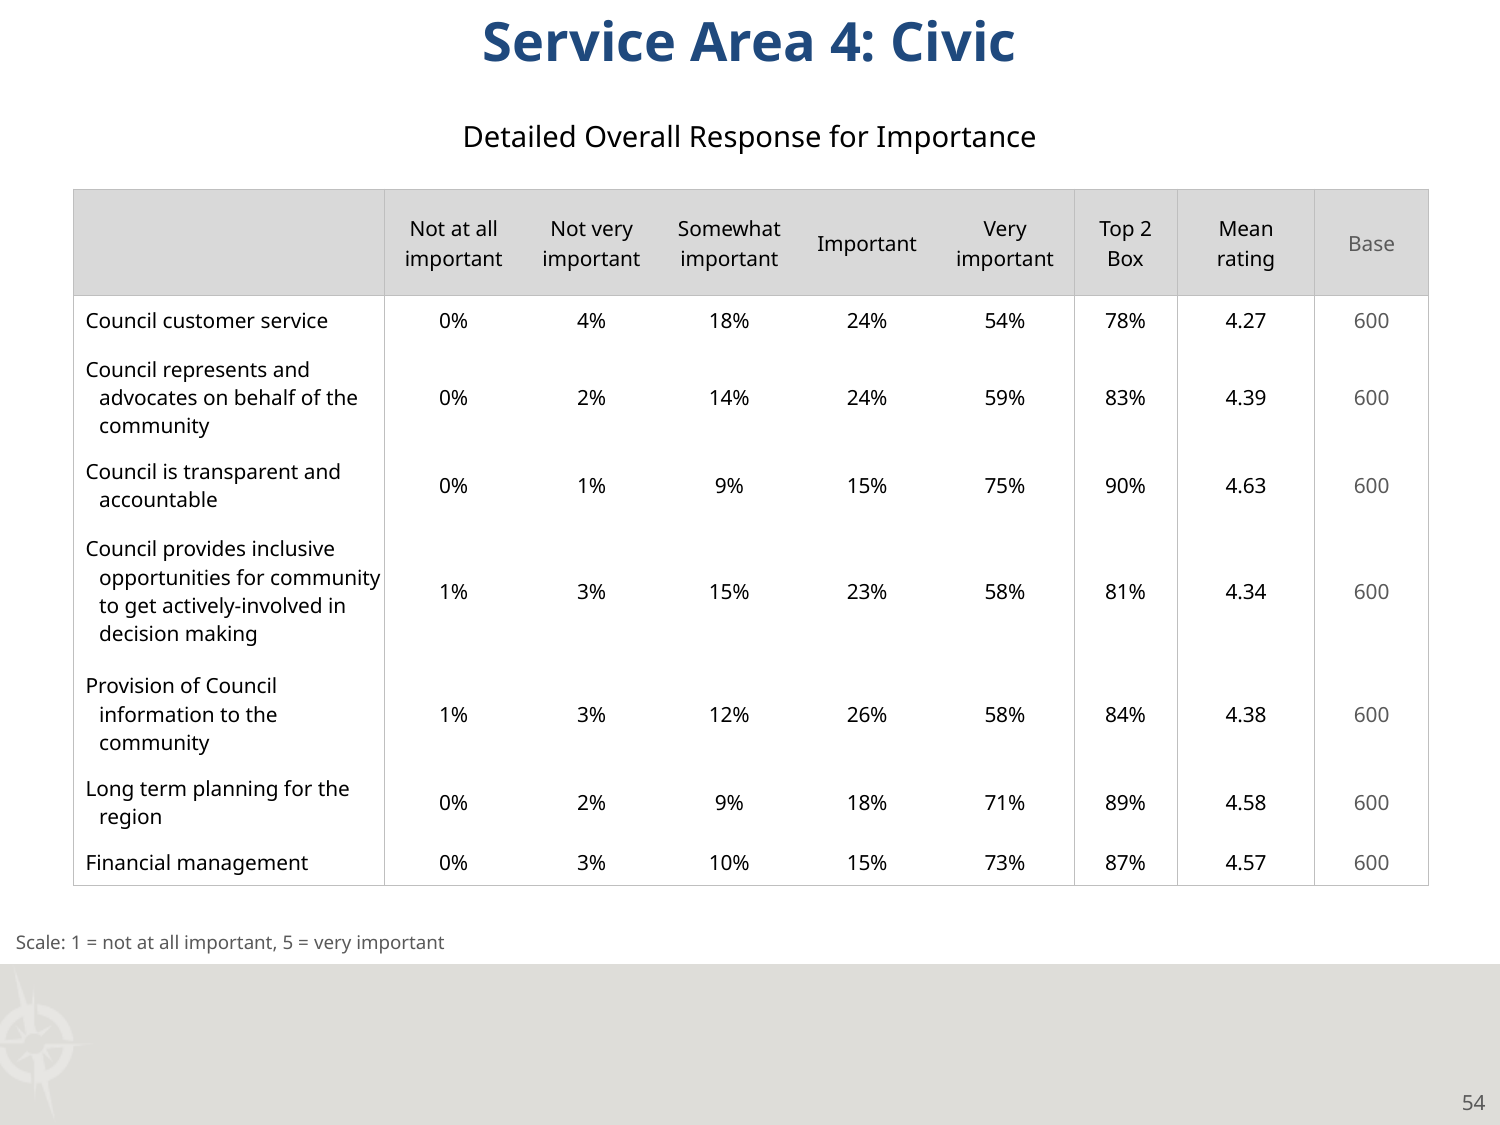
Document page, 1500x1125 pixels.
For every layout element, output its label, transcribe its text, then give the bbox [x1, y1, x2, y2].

table_cell 4.34 [1178, 520, 1314, 660]
table_cell 0% [385, 296, 523, 344]
table_header [74, 190, 384, 295]
list Service Area 4: Civic [0, 0, 1500, 83]
table_cell 71% [936, 766, 1074, 837]
table_cell 73% [936, 837, 1074, 885]
table_cell 15% [798, 449, 936, 520]
text_box Scale: 1 = not at all important, 5 = very important [1, 923, 752, 961]
table_cell Provision of Council information to the community [74, 660, 384, 766]
table_cell 24% [798, 344, 936, 449]
table_cell 600 [1315, 766, 1428, 837]
table_cell 4.63 [1178, 449, 1314, 520]
table_cell 2% [523, 766, 660, 837]
table_cell Council customer service [74, 296, 384, 344]
table_cell 600 [1315, 837, 1428, 885]
table_cell 0% [385, 766, 523, 837]
table_cell Council is transparent and accountable [74, 449, 384, 520]
text_box Detailed Overall Response for Importance [447, 110, 1053, 161]
table_cell 58% [936, 520, 1074, 660]
table_cell 87% [1075, 837, 1177, 885]
table_cell 4% [523, 296, 660, 344]
table_cell 18% [660, 296, 798, 344]
table_cell Council represents and advocates on behalf of the community [74, 344, 384, 449]
table_cell 9% [660, 449, 798, 520]
table_cell 3% [523, 660, 660, 766]
table_cell 4.39 [1178, 344, 1314, 449]
table_cell 18% [798, 766, 936, 837]
table_cell 2% [523, 344, 660, 449]
table_cell 600 [1315, 520, 1428, 660]
table_cell 600 [1315, 344, 1428, 449]
table_cell Council provides inclusive opportunities for community to get actively-involved in decision making [74, 520, 384, 660]
table_header Not very important [523, 190, 660, 295]
table_cell 14% [660, 344, 798, 449]
table_cell 83% [1075, 344, 1177, 449]
table_cell 4.38 [1178, 660, 1314, 766]
table_cell 90% [1075, 449, 1177, 520]
table_header Base [1315, 190, 1428, 295]
table_cell 4.58 [1178, 766, 1314, 837]
table_cell 81% [1075, 520, 1177, 660]
table_cell 9% [660, 766, 798, 837]
table_cell 89% [1075, 766, 1177, 837]
table_cell 1% [385, 520, 523, 660]
table_cell 58% [936, 660, 1074, 766]
table_cell 0% [385, 449, 523, 520]
table_cell Financial management [74, 837, 384, 885]
table_cell 4.57 [1178, 837, 1314, 885]
table_cell 10% [660, 837, 798, 885]
table_cell 600 [1315, 660, 1428, 766]
table_cell 24% [798, 296, 936, 344]
table_cell 84% [1075, 660, 1177, 766]
table_cell 3% [523, 837, 660, 885]
table_header Somewhat important [660, 190, 798, 295]
table_cell 0% [385, 344, 523, 449]
table_header Not at all important [385, 190, 523, 295]
table_cell 4.27 [1178, 296, 1314, 344]
table_header Top 2 Box [1075, 190, 1177, 295]
table_cell 26% [798, 660, 936, 766]
table_cell 15% [660, 520, 798, 660]
table_cell 23% [798, 520, 936, 660]
table_cell 0% [385, 837, 523, 885]
table_header Important [798, 190, 936, 295]
table_cell 1% [523, 449, 660, 520]
table_cell 3% [523, 520, 660, 660]
table_cell 78% [1075, 296, 1177, 344]
table_cell 15% [798, 837, 936, 885]
table_cell 54% [936, 296, 1074, 344]
table_cell 75% [936, 449, 1074, 520]
table_header Very important [936, 190, 1074, 295]
table_cell 600 [1315, 449, 1428, 520]
table_cell 1% [385, 660, 523, 766]
table_cell Long term planning for the region [74, 766, 384, 837]
table_cell 59% [936, 344, 1074, 449]
table_cell 600 [1315, 296, 1428, 344]
table_cell 12% [660, 660, 798, 766]
table_header Mean rating [1178, 190, 1314, 295]
